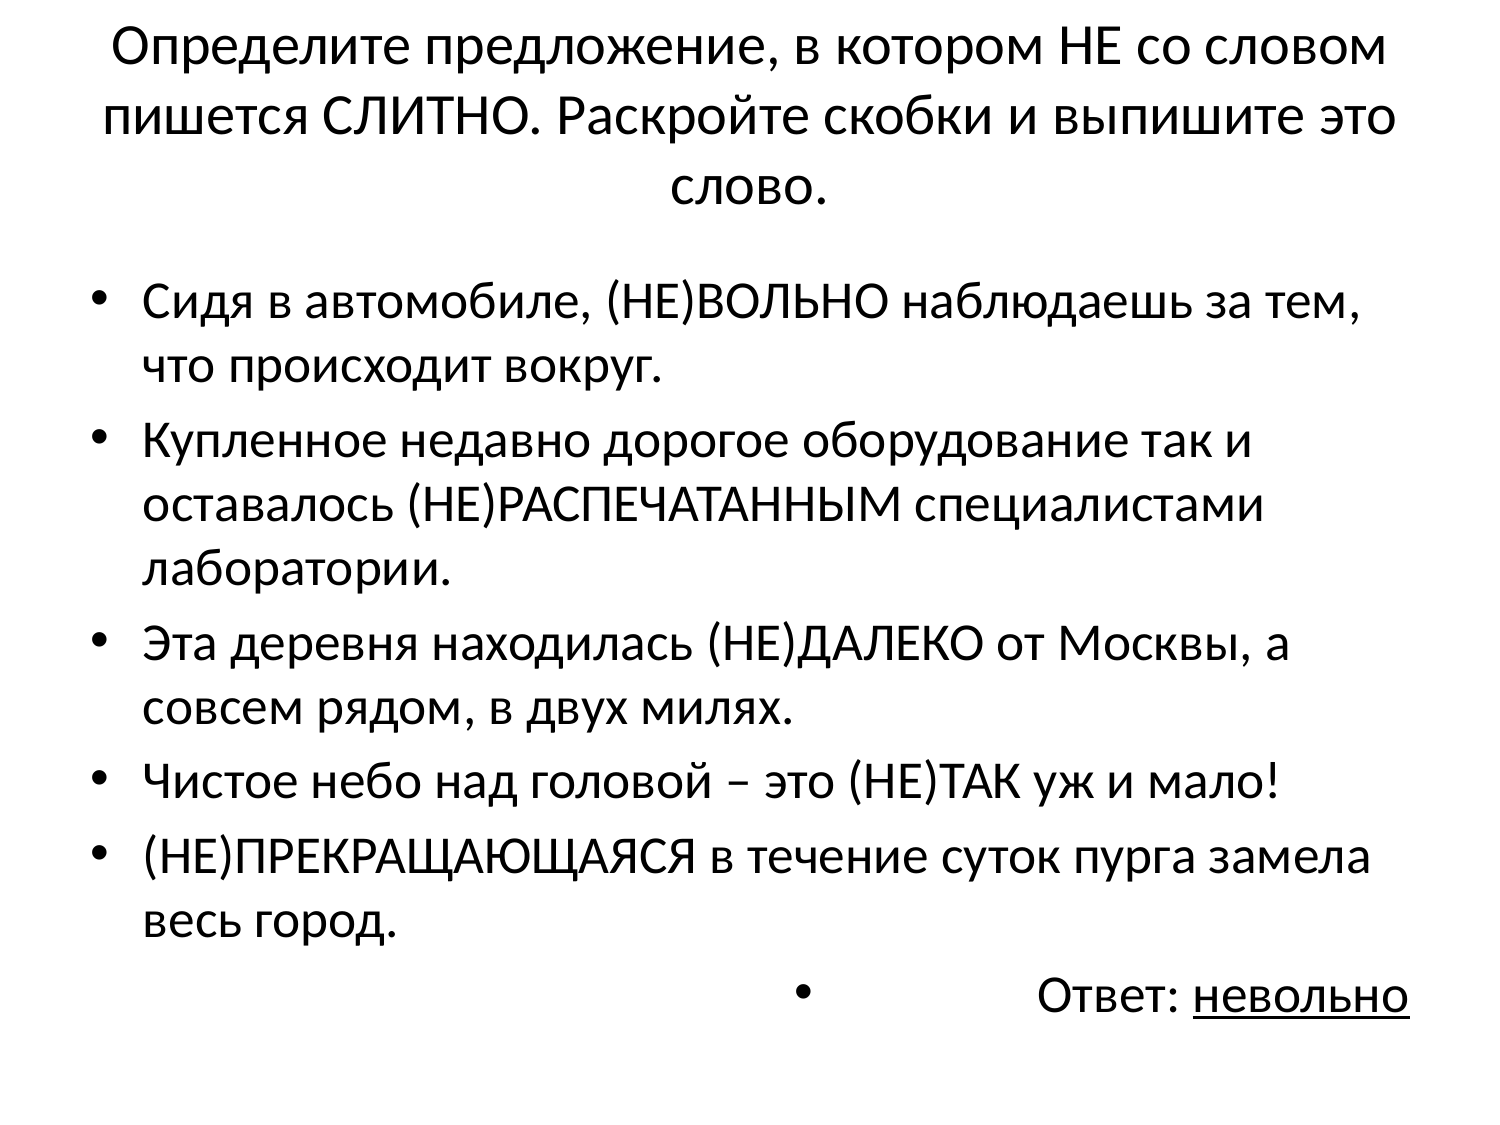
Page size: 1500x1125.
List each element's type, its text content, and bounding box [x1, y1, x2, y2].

title Определите предложение, в котором НЕ со словом пишется СЛИТНО. Раскройте скобки и выпишите это слово. [75, 23, 1425, 257]
list Сидя в автомобиле, (НЕ)ВОЛЬНО наблюдаешь за тем, что происходит вокруг. Купленное недавно дорогое оборудование так и оставалось (НЕ)РАСПЕЧАТАННЫМ специалистами лаборатории. Эта деревня находилась (НЕ)ДАЛЕКО от Москвы, а совсем рядом, в двух милях. Чистое небо над головой – это (НЕ)ТАК уж и мало! (НЕ)ПРЕКРАЩАЮЩАЯСЯ в течение суток пурга замела весь город. Ответ: невольно [75, 257, 1425, 1032]
